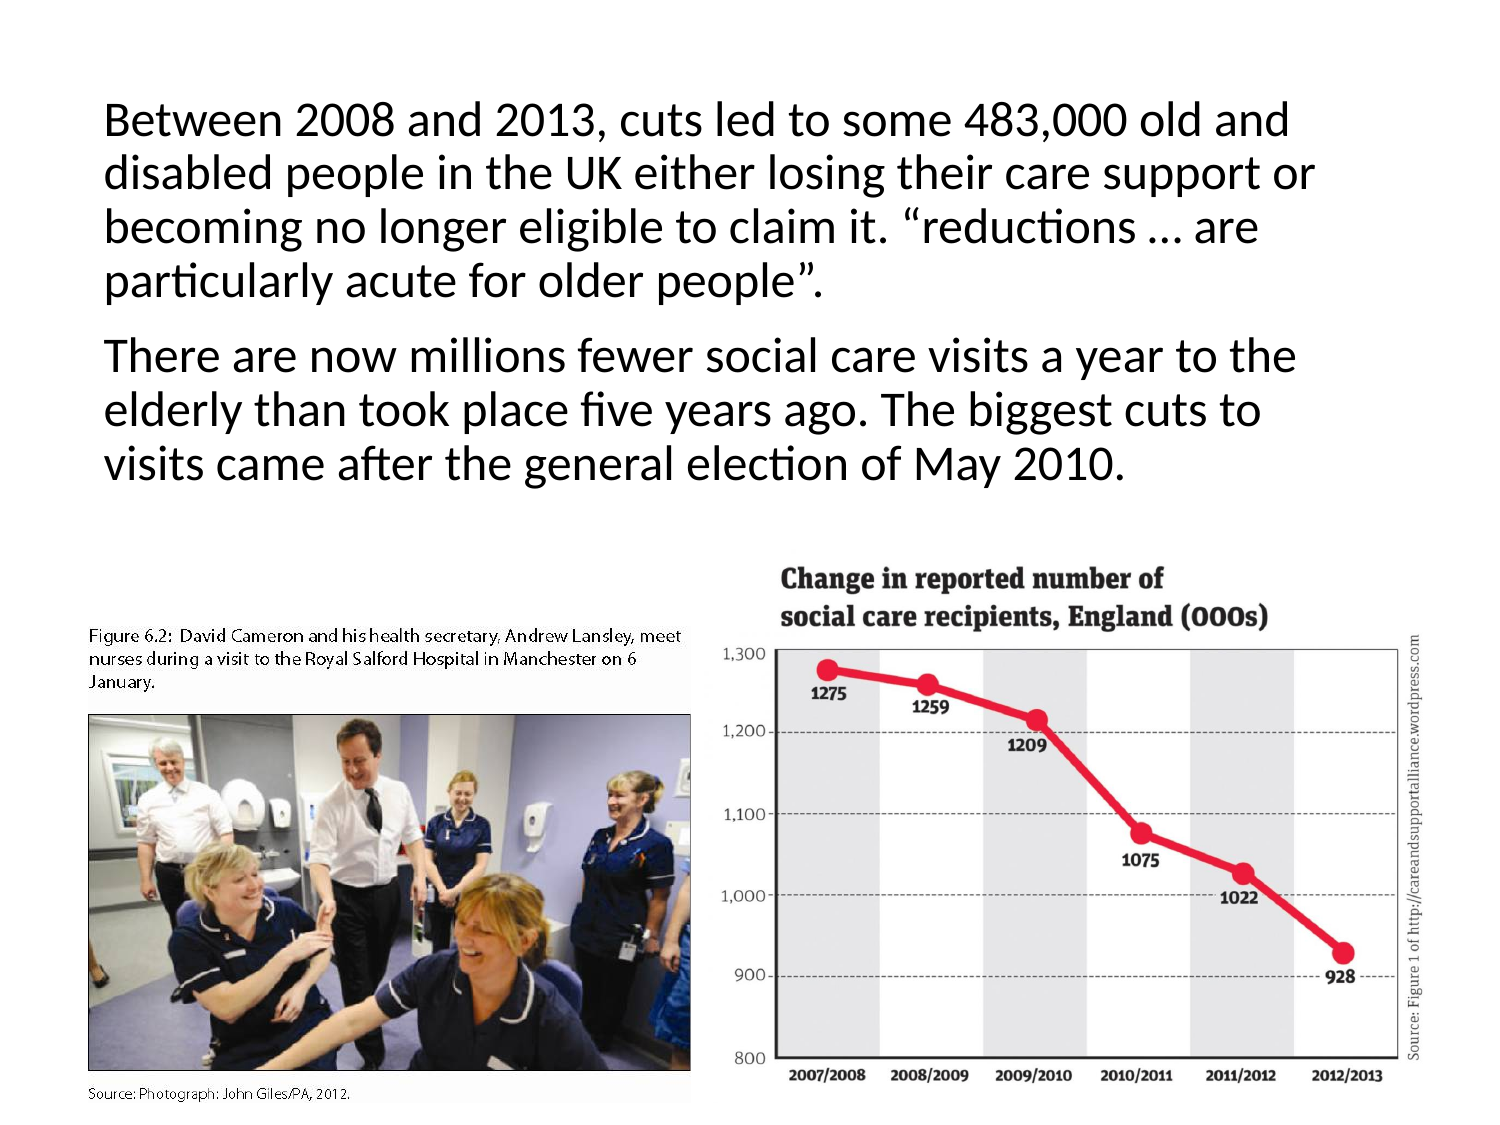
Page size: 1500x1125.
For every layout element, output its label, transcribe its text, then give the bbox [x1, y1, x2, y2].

list Between 2008 and 2013, cuts led to some 483,000 old and disabled people in the UK either losing their care support or becoming no longer eligible to claim it. “reductions … are particularly acute for older people”. There are now millions fewer social care visits a year to the elderly than took place five years ago. The biggest cuts to visits came after the general election of May 2010. [88, 85, 1383, 609]
picture [88, 626, 691, 1103]
picture [704, 549, 1450, 1103]
